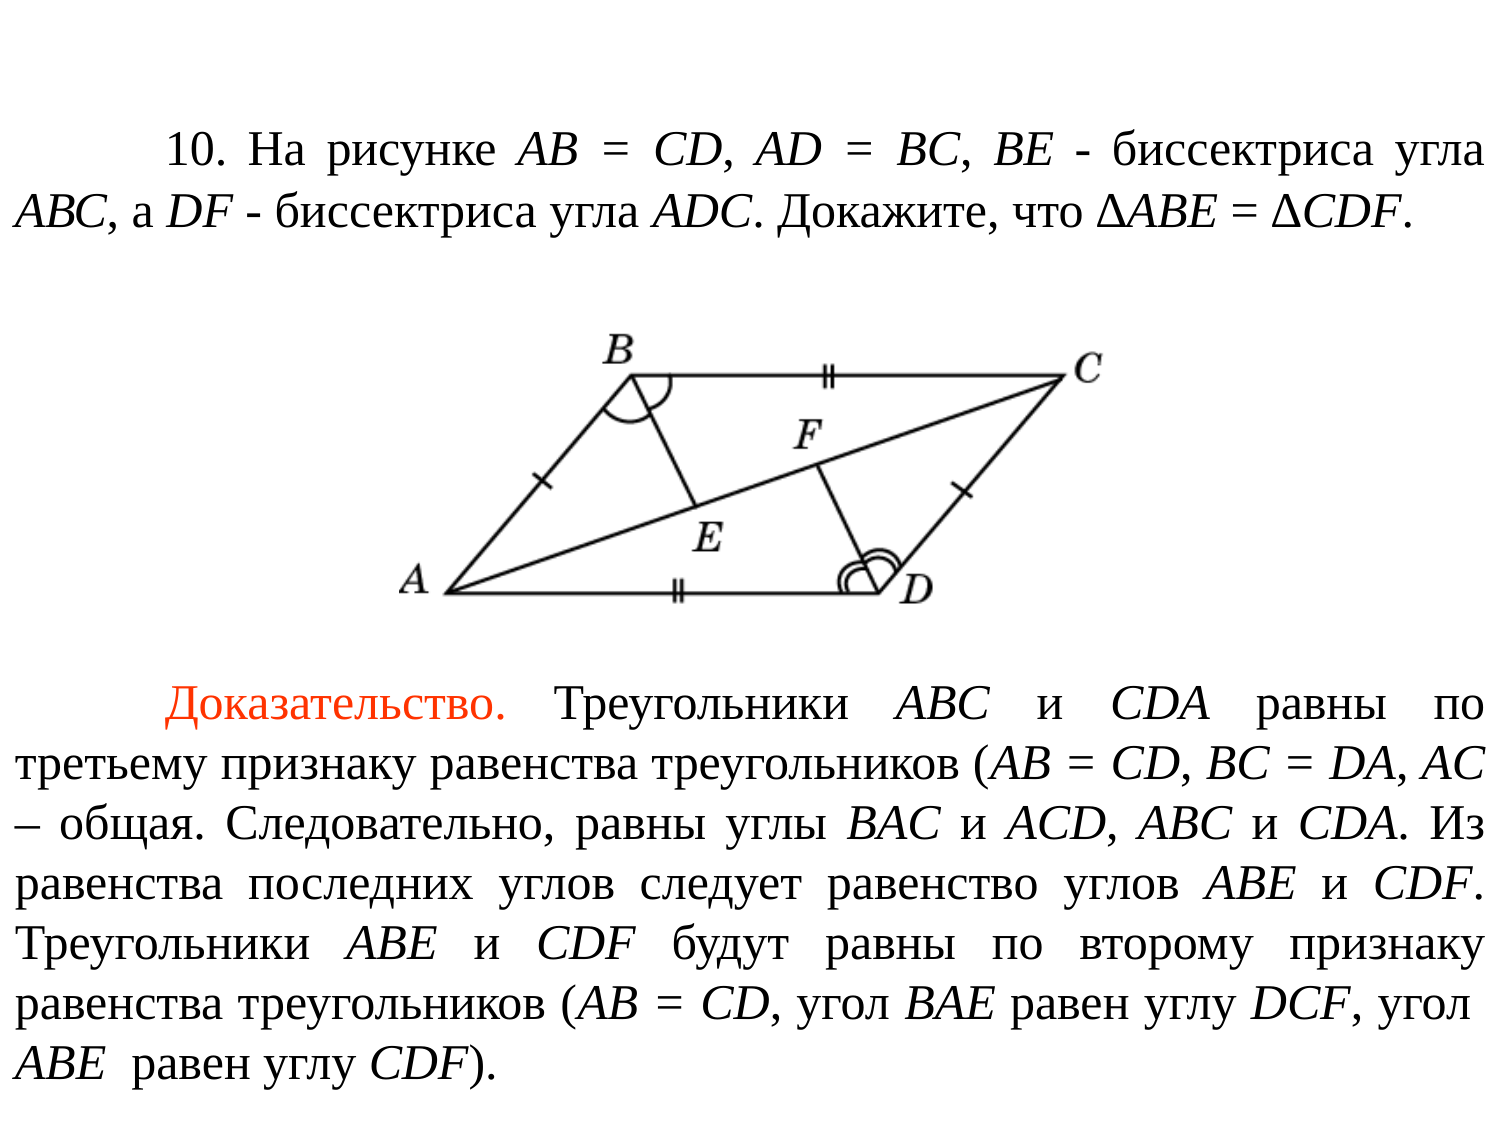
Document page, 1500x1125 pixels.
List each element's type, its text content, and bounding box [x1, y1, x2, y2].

text_box Доказательство. Треугольники ABC и CDA равны по третьему признаку равенства треугольников (AB = CD, BC = DA, AC – общая. Следовательно, равны углы BAC и ACD, ABC и CDA. Из равенства последних углов следует равенство углов ABE и CDF. Треугольники ABE и CDF будут равны по второму признаку равенства треугольников (AB = CD, угол BAE равен углу DCF, угол ABE равен углу CDF). [0, 662, 1500, 1098]
text_box 10. На рисунке АВ = CD, AD = BC, ВЕ - биссектриса угла АВС, а DF - биссектриса угла ADC. Докажите, что ∆ABE = ∆CDF. [0, 99, 1500, 245]
picture [399, 324, 1105, 616]
